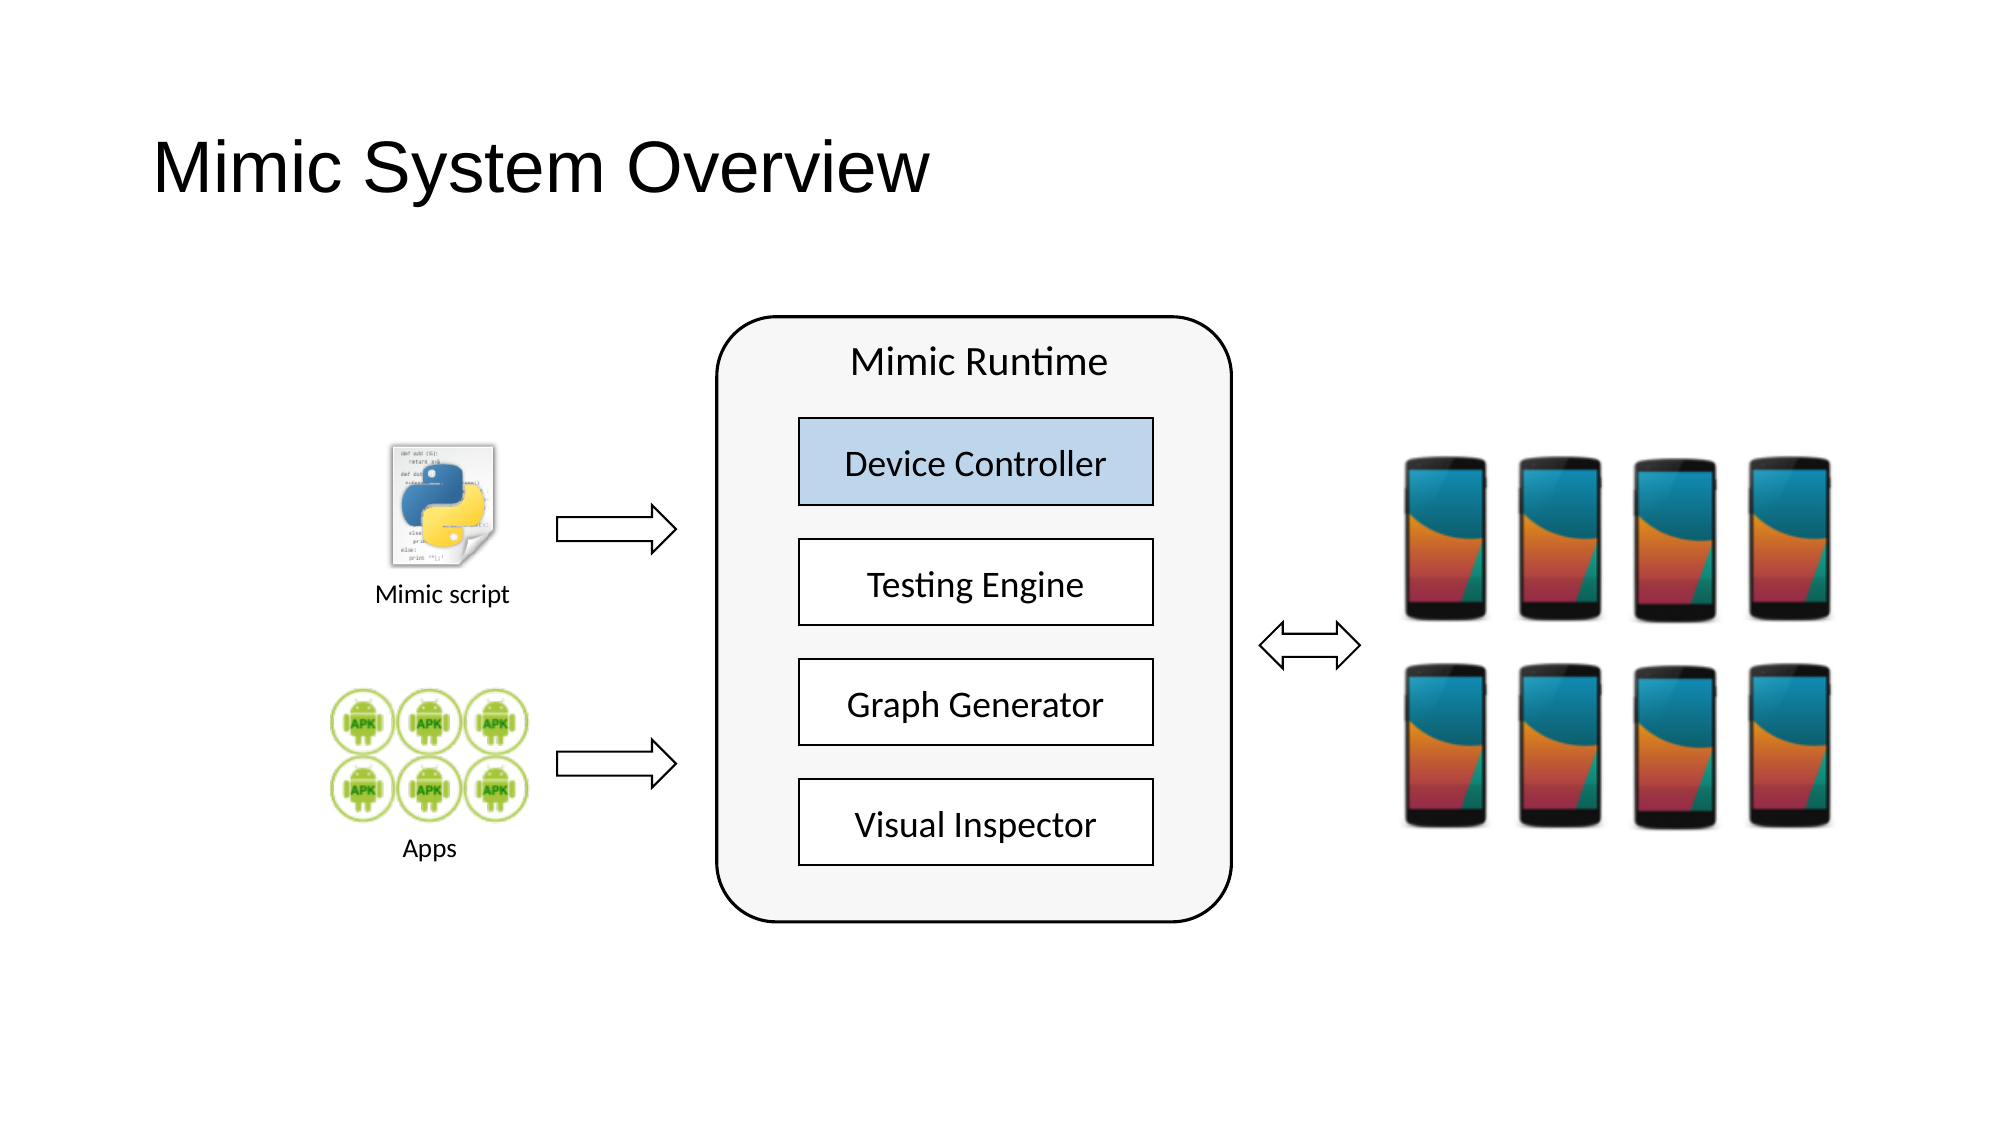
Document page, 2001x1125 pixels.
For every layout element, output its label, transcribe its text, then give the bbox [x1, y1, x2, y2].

text_box [556, 502, 678, 556]
text_box Graph Generator [798, 658, 1154, 746]
picture [1392, 653, 1501, 838]
picture [1506, 653, 1616, 838]
text_box Testing Engine [798, 538, 1154, 626]
text_box Visual Inspector [798, 778, 1154, 866]
text_box Mimic Runtime [835, 326, 1124, 392]
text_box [329, 686, 530, 871]
text_box Device Controller [798, 417, 1154, 506]
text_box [348, 441, 537, 617]
picture [1736, 653, 1845, 838]
text_box [1258, 619, 1362, 671]
text_box [715, 315, 1233, 923]
picture [1621, 655, 1730, 840]
picture [1392, 446, 1501, 631]
picture [1506, 446, 1616, 631]
picture [1736, 446, 1845, 631]
picture [1621, 448, 1730, 633]
title Mimic System Overview [137, 59, 1863, 278]
text_box [556, 737, 678, 791]
